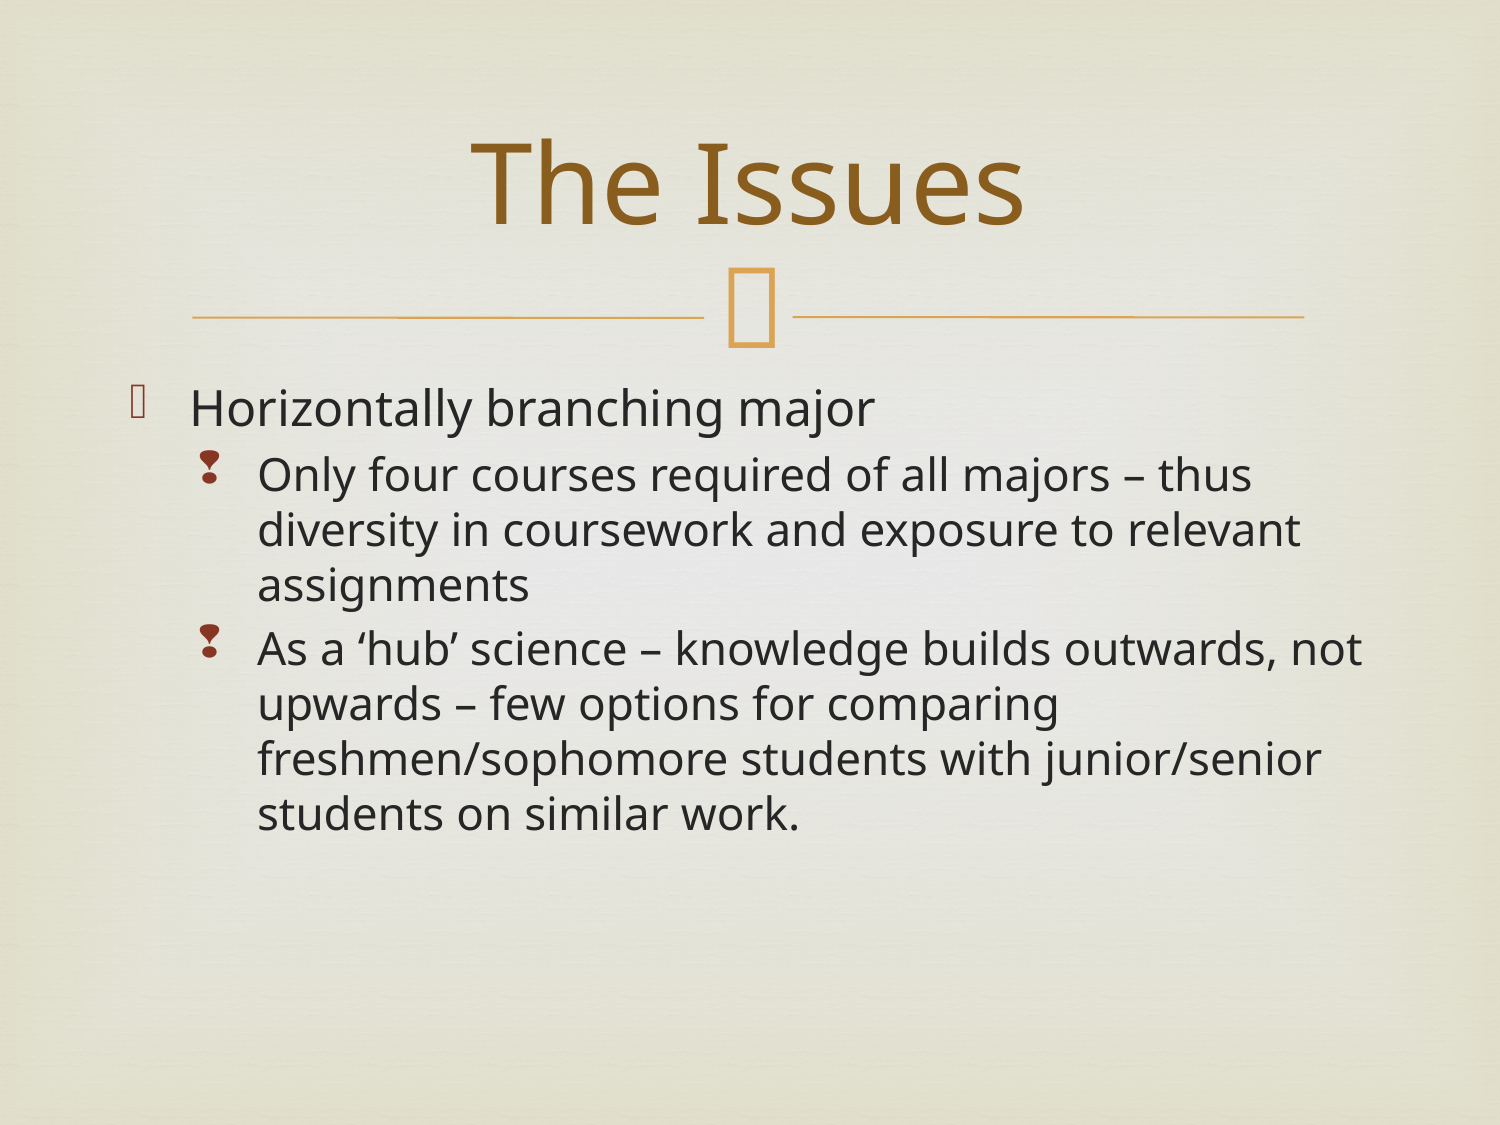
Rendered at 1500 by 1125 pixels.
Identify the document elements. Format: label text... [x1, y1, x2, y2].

title The Issues [112, 93, 1386, 267]
list Horizontally branching major Only four courses required of all majors – thus diversity in coursework and exposure to relevant assignments As a ‘hub’ science – knowledge builds outwards, not upwards – few options for comparing freshmen/sophomore students with junior/senior students on similar work. [114, 368, 1386, 1005]
